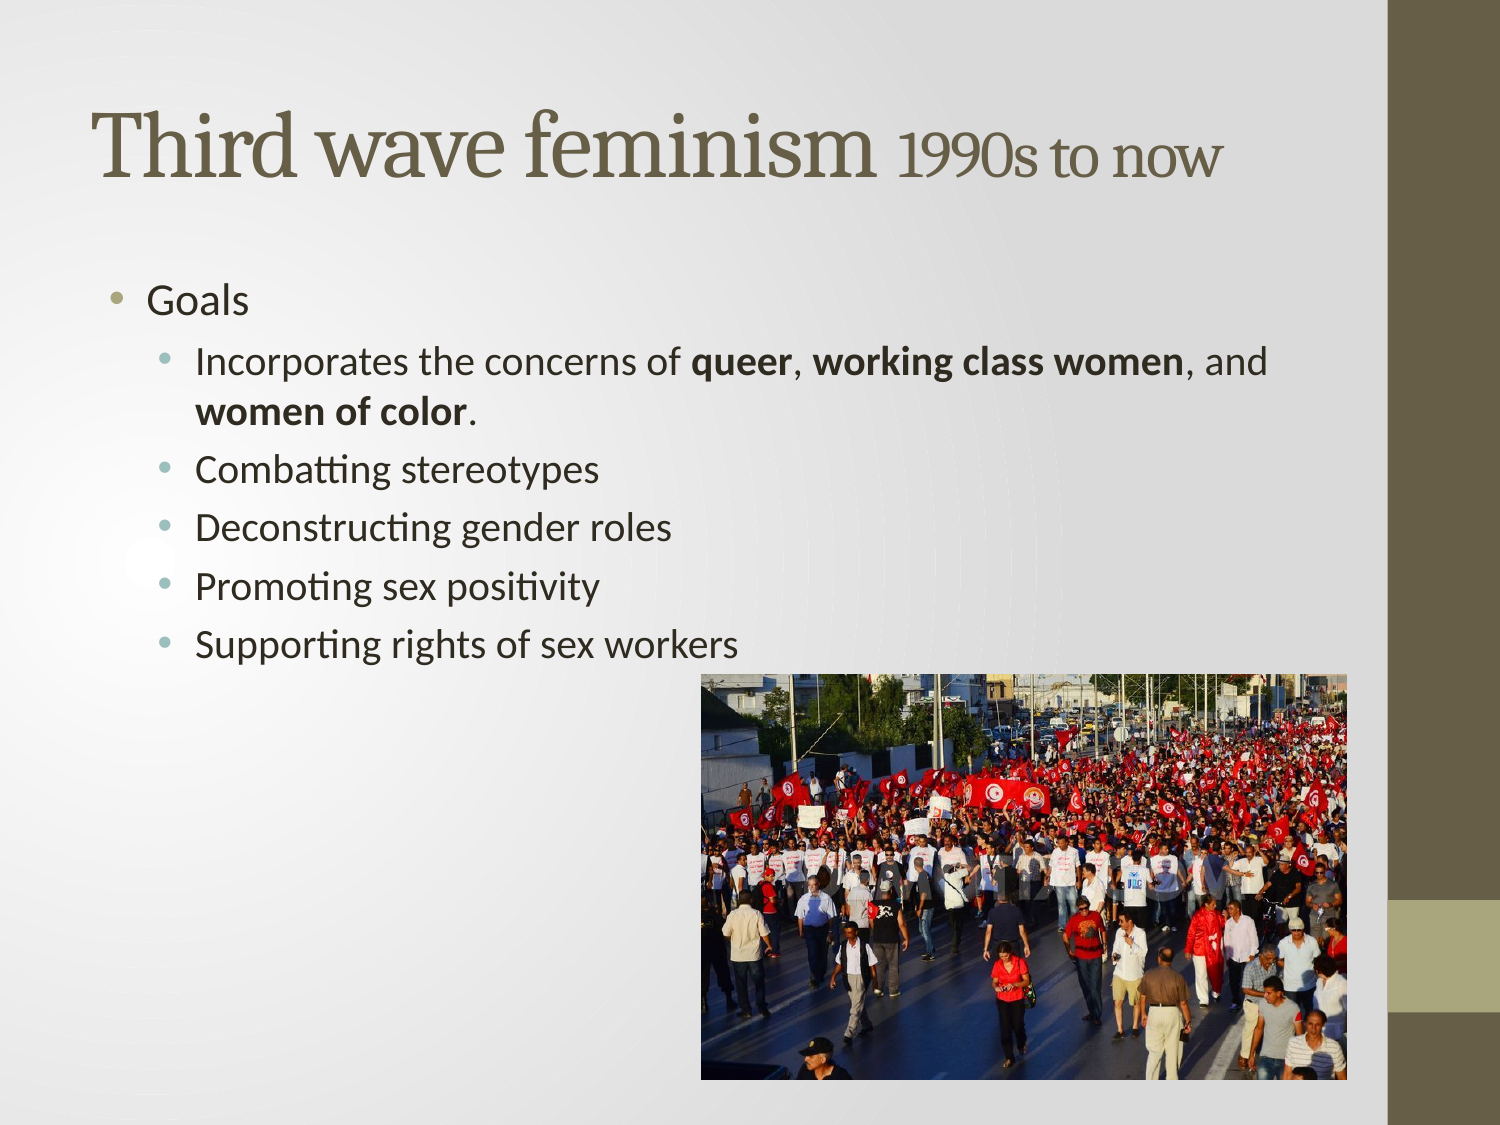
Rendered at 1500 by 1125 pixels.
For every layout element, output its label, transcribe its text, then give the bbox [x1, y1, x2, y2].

list Goals Incorporates the concerns of queer, working class women, and women of color. Combatting stereotypes Deconstructing gender roles Promoting sex positivity Supporting rights of sex workers [75, 262, 1300, 713]
title Third wave feminism 1990s to now [75, 45, 1325, 233]
picture [701, 674, 1348, 1081]
